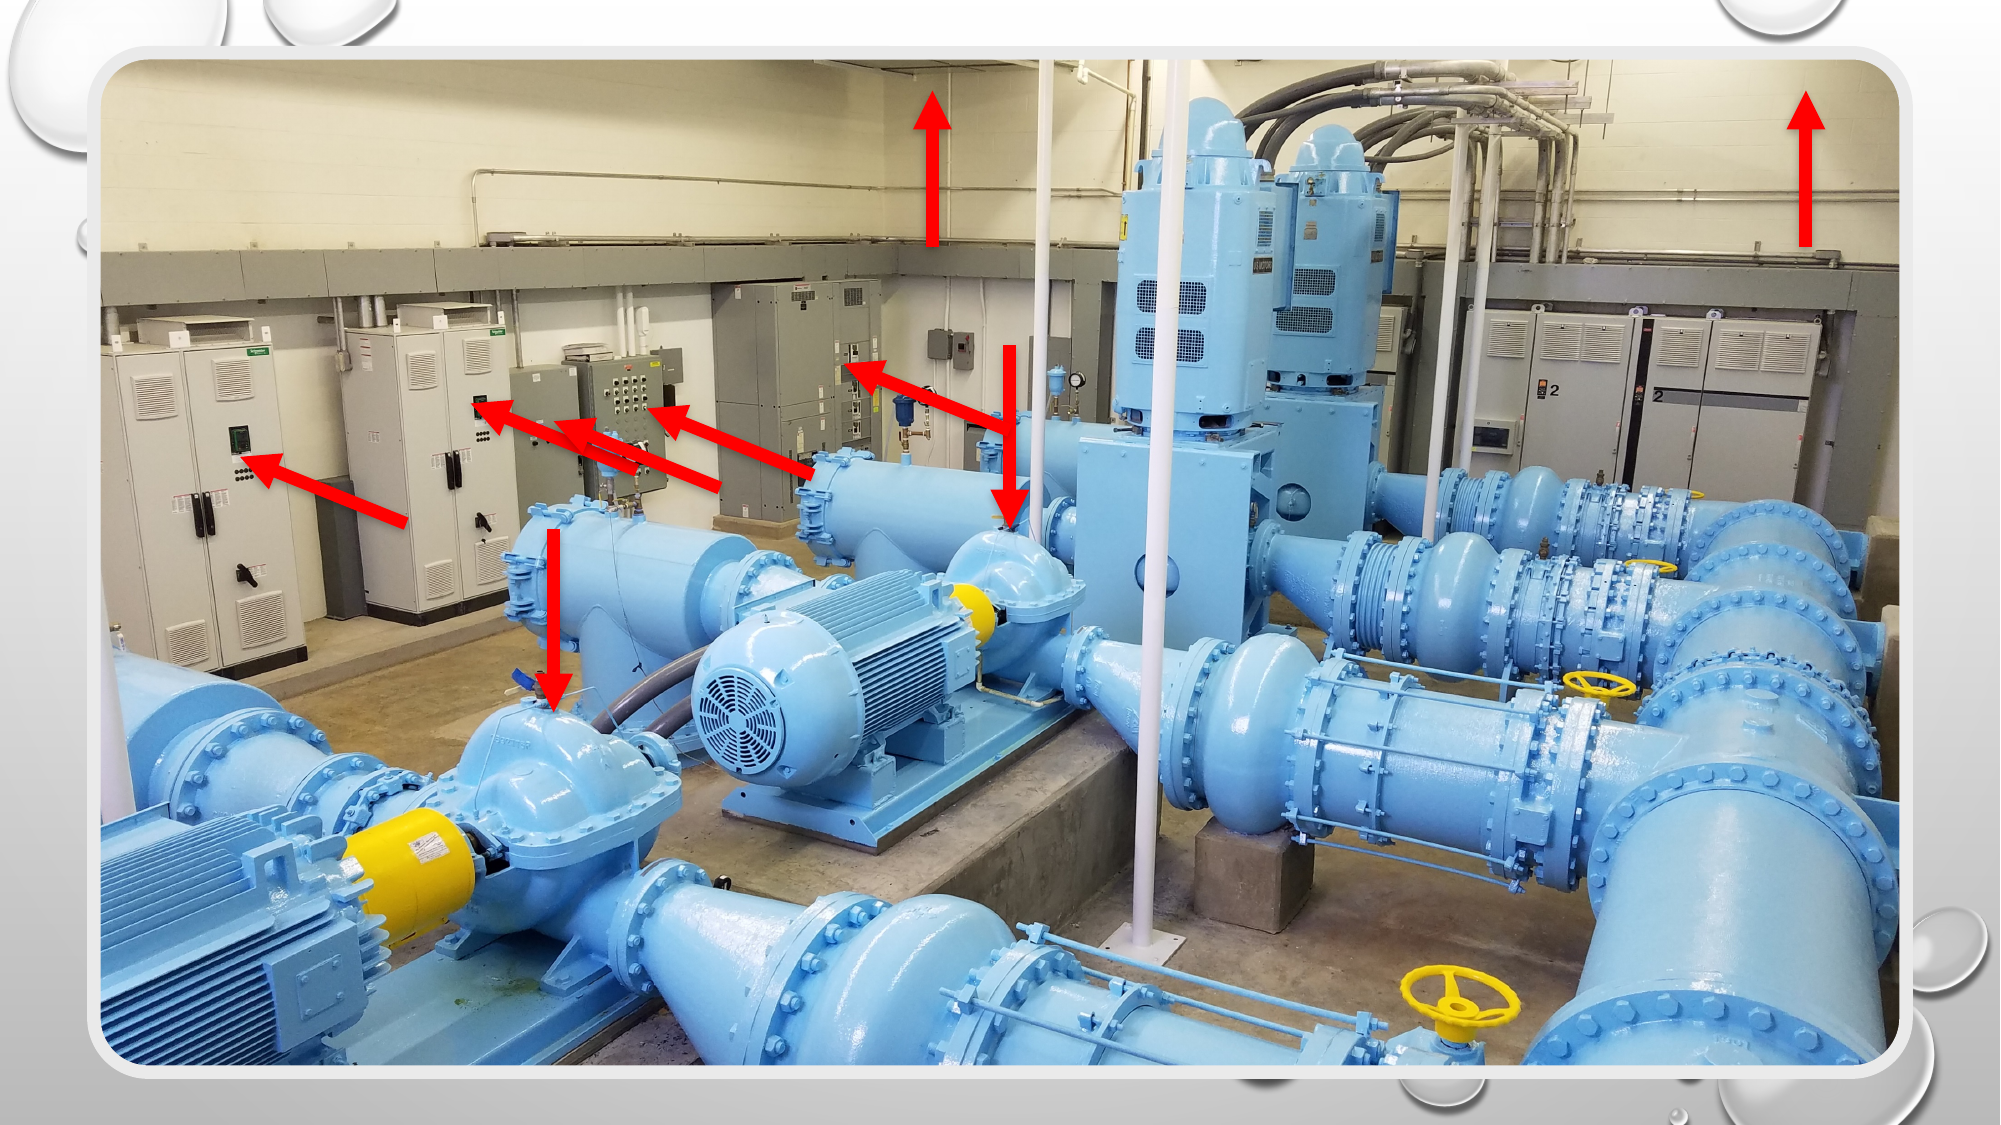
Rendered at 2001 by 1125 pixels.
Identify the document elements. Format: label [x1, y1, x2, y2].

text_box [843, 363, 1010, 431]
picture [0, 0, 2000, 1125]
text_box [553, 420, 721, 489]
text_box [646, 408, 814, 476]
text_box [239, 456, 407, 524]
list [93, 52, 1907, 1073]
text_box [470, 403, 638, 471]
